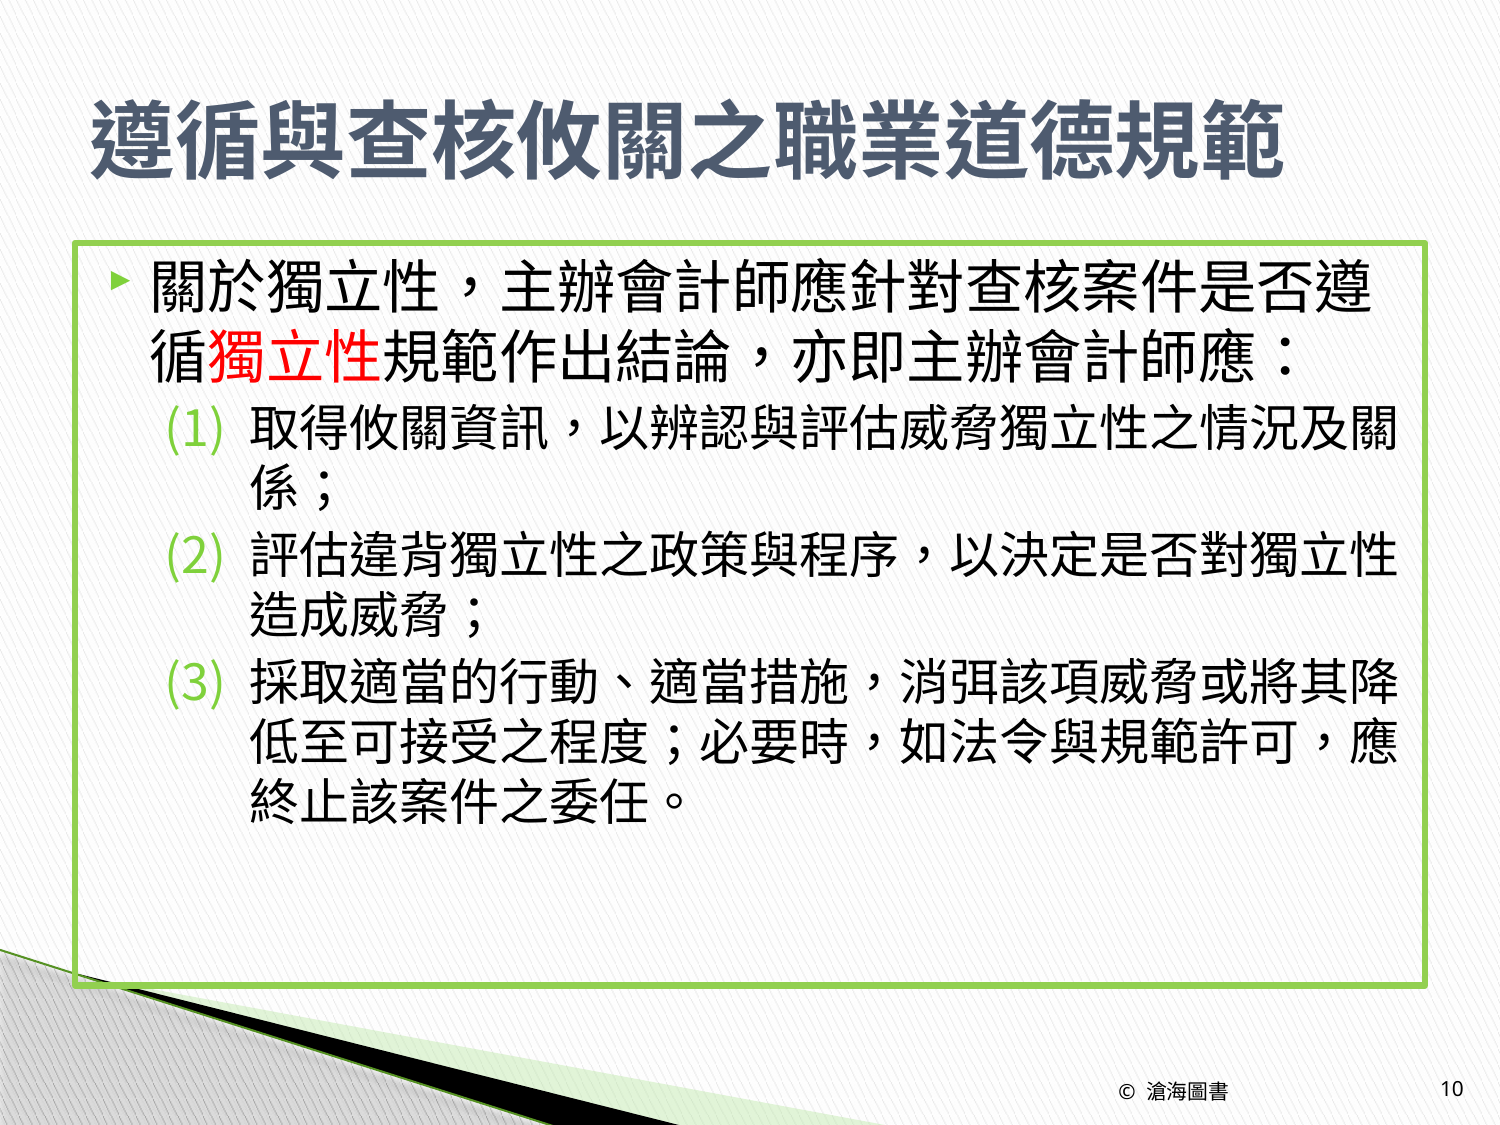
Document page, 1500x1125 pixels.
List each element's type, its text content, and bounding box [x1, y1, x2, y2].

list 關於獨立性，主辦會計師應針對查核案件是否遵循獨立性規範作出結論，亦即主辦會計師應： 取得攸關資訊，以辨認與評估威脅獨立性之情況及關係； 評估違背獨立性之政策與程序，以決定是否對獨立性造成威脅； 採取適當的行動、適當措施，消弭該項威脅或將其降低至可接受之程度；必要時，如法令與規範許可，應終止該案件之委任。 [75, 243, 1425, 986]
title 遵循與查核攸關之職業道德規範 [75, 45, 1425, 233]
slide_number 10 [1418, 1051, 1479, 1112]
slide_number © 滄海圖書 [1103, 1051, 1418, 1112]
